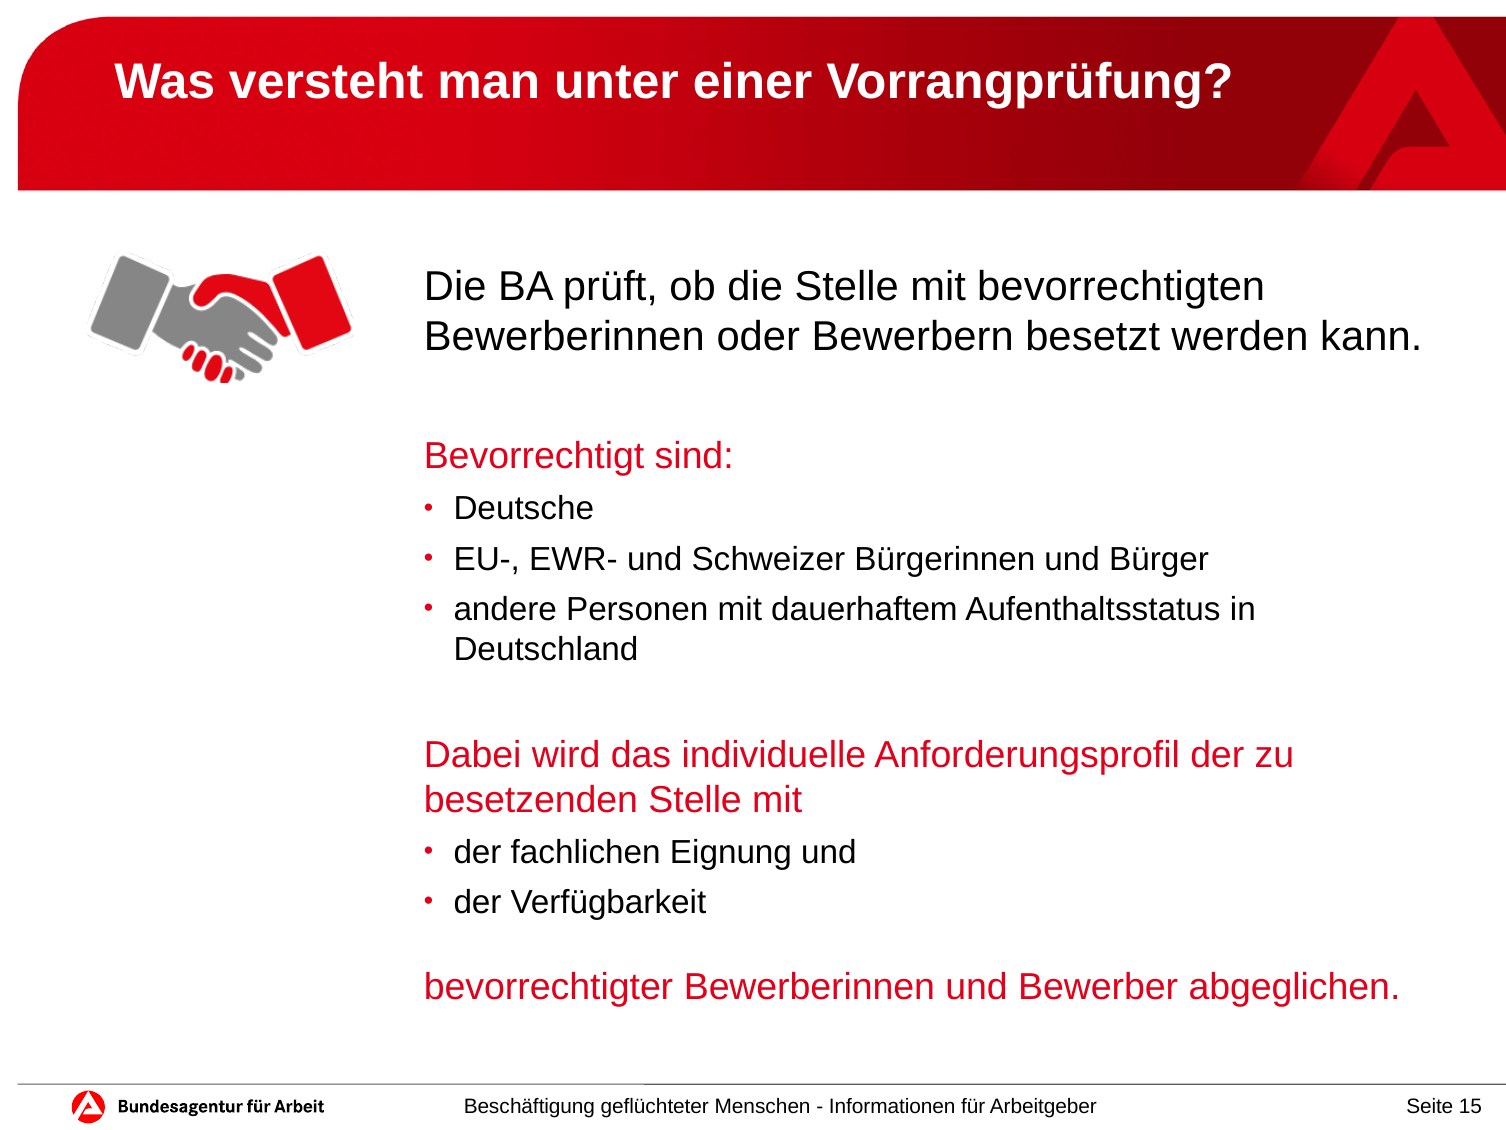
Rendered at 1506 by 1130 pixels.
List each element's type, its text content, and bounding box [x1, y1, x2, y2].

title Was versteht man unter einer Vorrangprüfung? [114, 48, 1388, 169]
footer Beschäftigung geflüchteter Menschen - Informationen für Arbeitgeber [448, 1085, 1377, 1127]
picture [0, 0, 1506, 1130]
list Die BA prüft, ob die Stelle mit bevorrechtigten Bewerberinnen oder Bewerbern besetzt werden kann. Bevorrechtigt sind: Deutsche EU-, EWR- und Schweizer Bürgerinnen und Bürger andere Personen mit dauerhaftem Aufenthaltsstatus in Deutschland Dabei wird das individuelle Anforderungsprofil der zu besetzenden Stelle mit der fachlichen Eignung und der Verfügbarkeit bevorrechtigter Bewerberinnen und Bewerber abgeglichen. [424, 250, 1428, 983]
